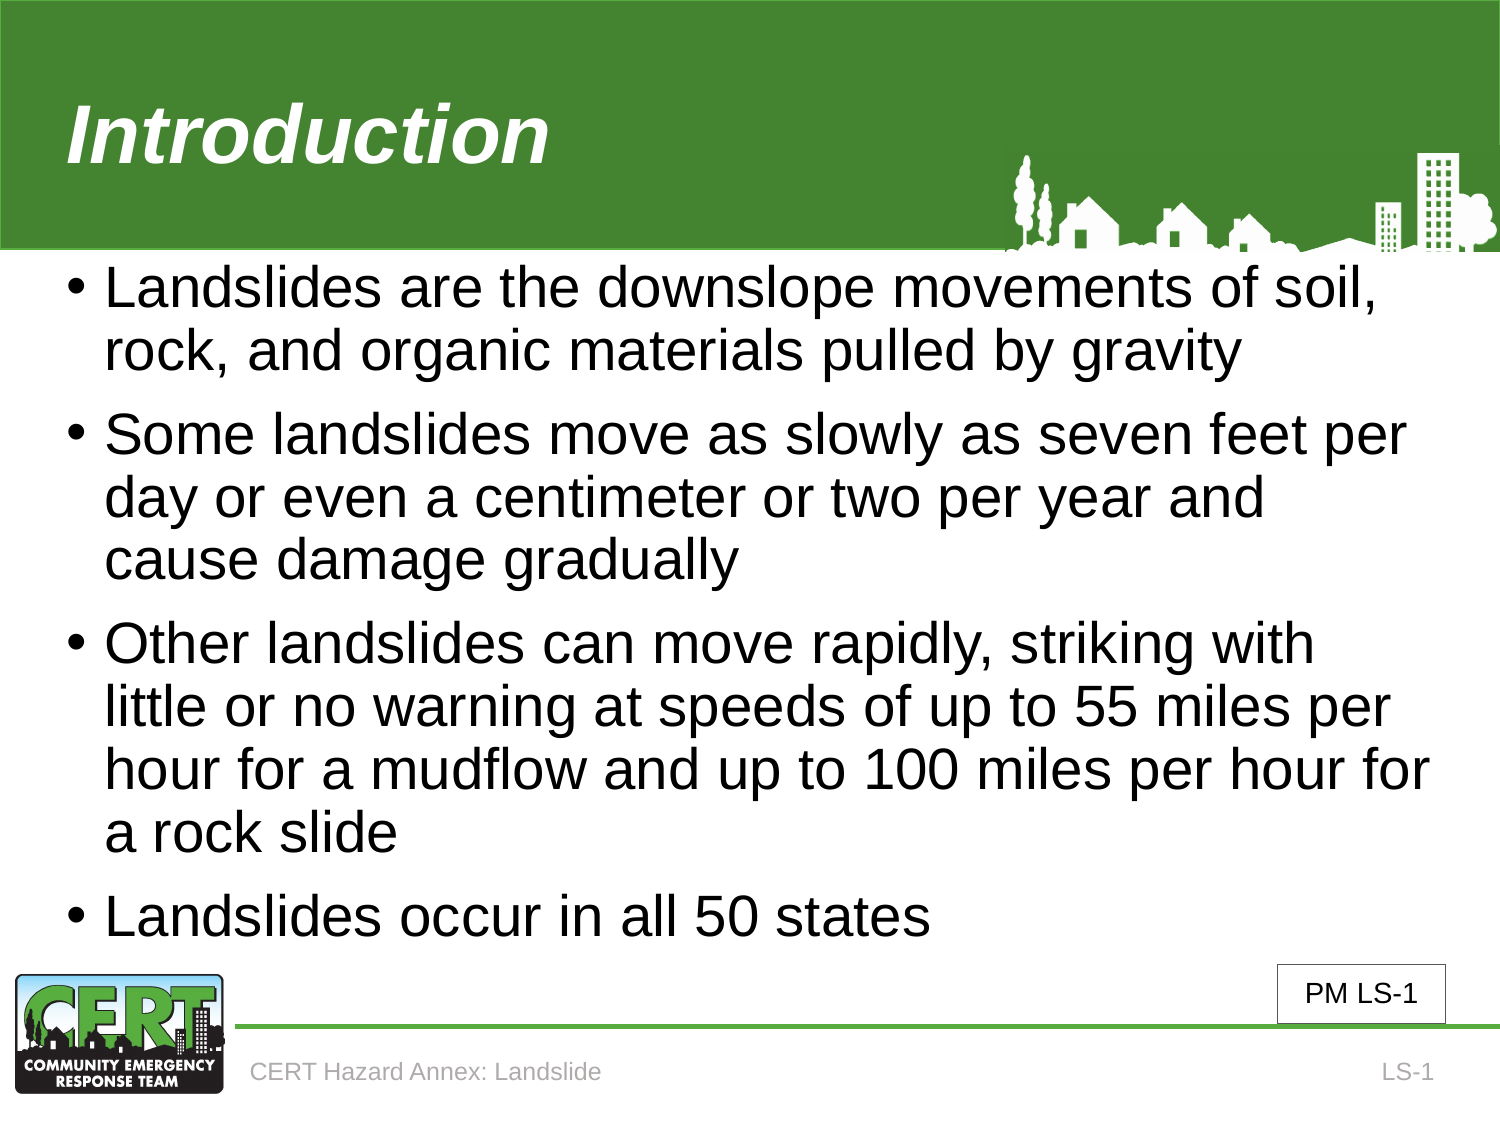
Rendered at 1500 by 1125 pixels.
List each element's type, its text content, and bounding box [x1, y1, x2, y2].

picture [14, 973, 225, 1094]
picture [1005, 145, 1500, 252]
list LS-1 [1153, 1047, 1450, 1098]
list CERT Hazard Annex: Landslide [234, 1047, 963, 1098]
list PM LS-1 [1277, 964, 1446, 1024]
title Introduction (Annex 7) [51, 52, 1005, 220]
list Landslides are the downslope movements of soil, rock, and organic materials pulled by gravity Some landslides move as slowly as seven feet per day or even a centimeter or two per year and cause damage gradually Other landslides can move rapidly, striking with little or no warning at speeds of up to 55 miles per hour for a mudflow and up to 100 miles per hour for a rock slide Landslides occur in all 50 states [51, 249, 1449, 1034]
